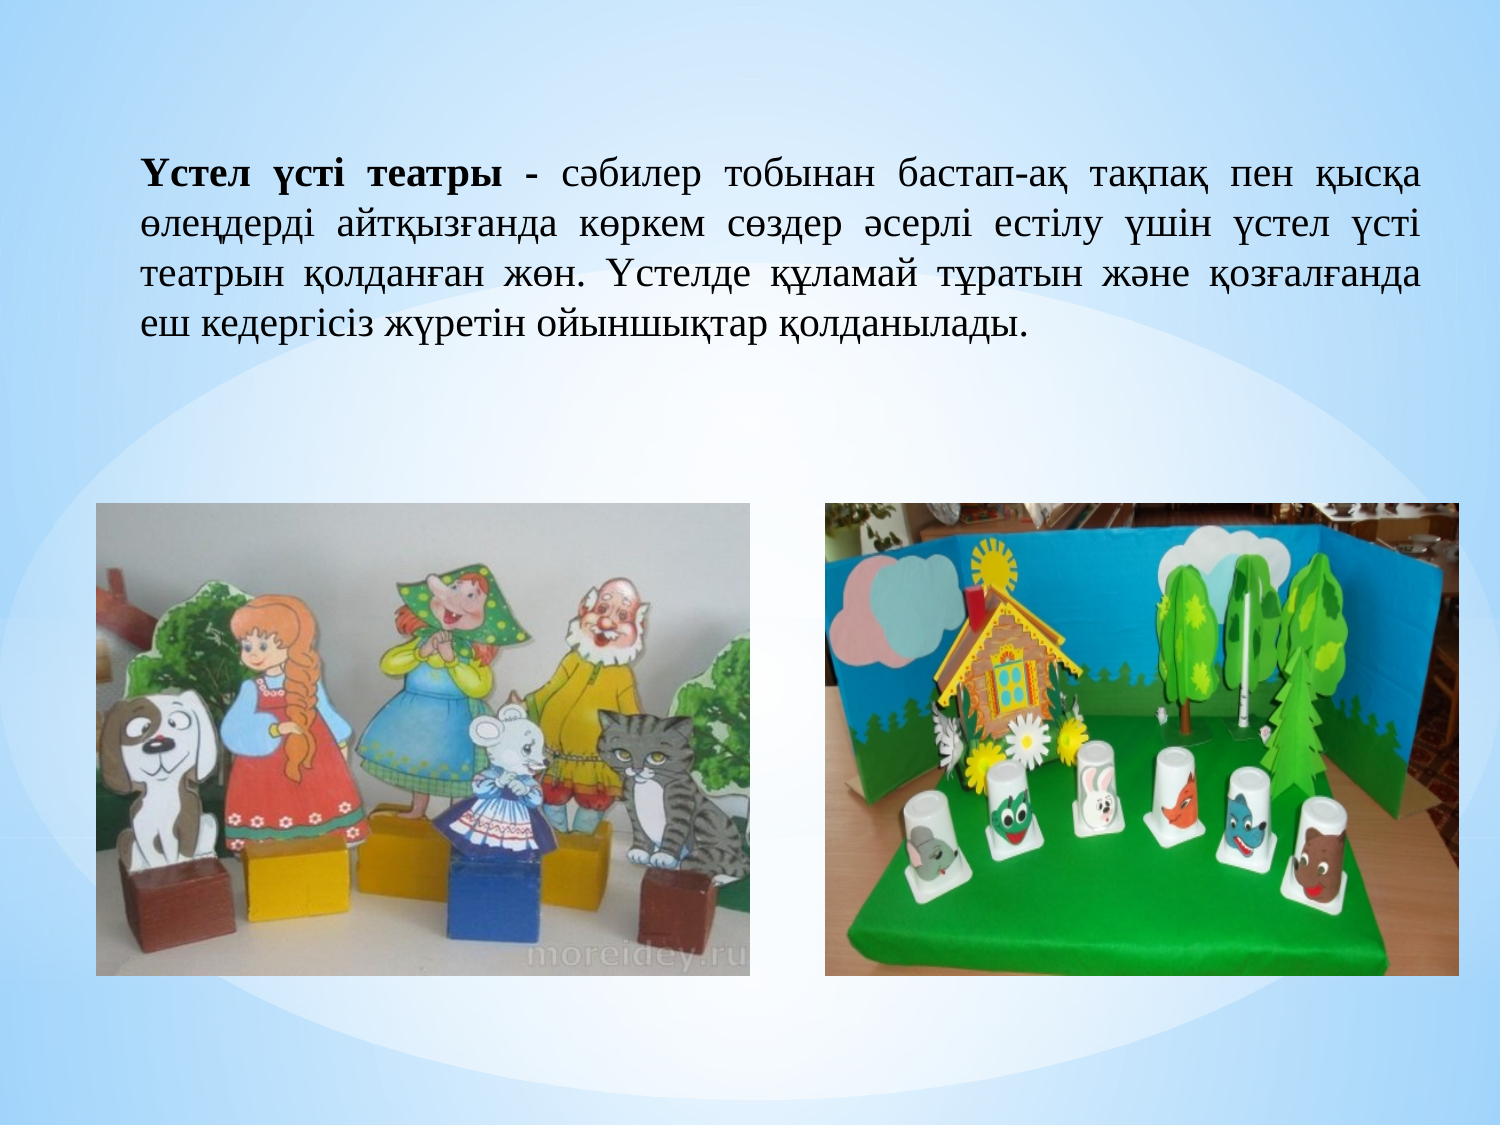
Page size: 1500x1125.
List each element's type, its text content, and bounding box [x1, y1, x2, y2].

text_box Үстел үсті театры - сәбилер тобынан бастап-ақ тақпақ пен қысқа өлеңдерді айтқызғанда көркем сөздер әсерлі естілу үшін үстел үсті театрын қолданған жөн. Үстелде құламай тұратын және қозғалғанда еш кедергісіз жүретін ойыншықтар қолданылады. [125, 137, 1437, 352]
picture [824, 503, 1459, 977]
picture [96, 503, 750, 977]
